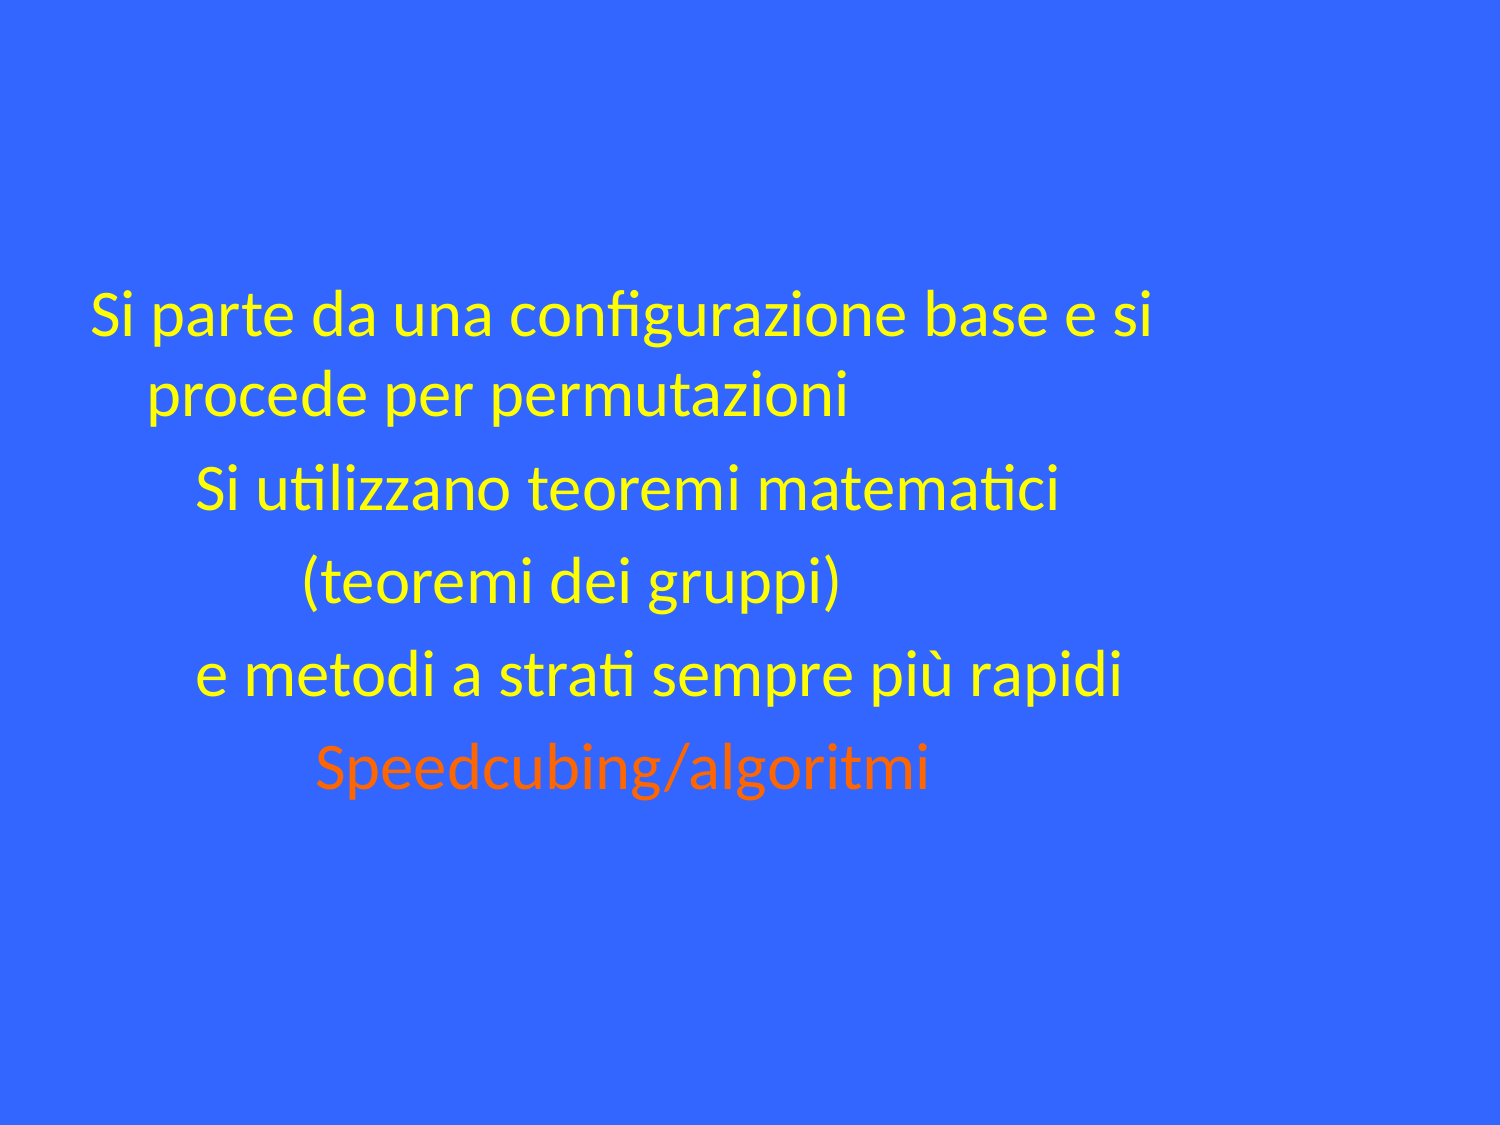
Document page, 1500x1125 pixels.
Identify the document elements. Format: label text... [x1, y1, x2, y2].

list Si parte da una configurazione base e si procede per permutazioni Si utilizzano teoremi matematici (teoremi dei gruppi) e metodi a strati sempre più rapidi Speedcubing/algoritmi [75, 262, 1425, 1005]
